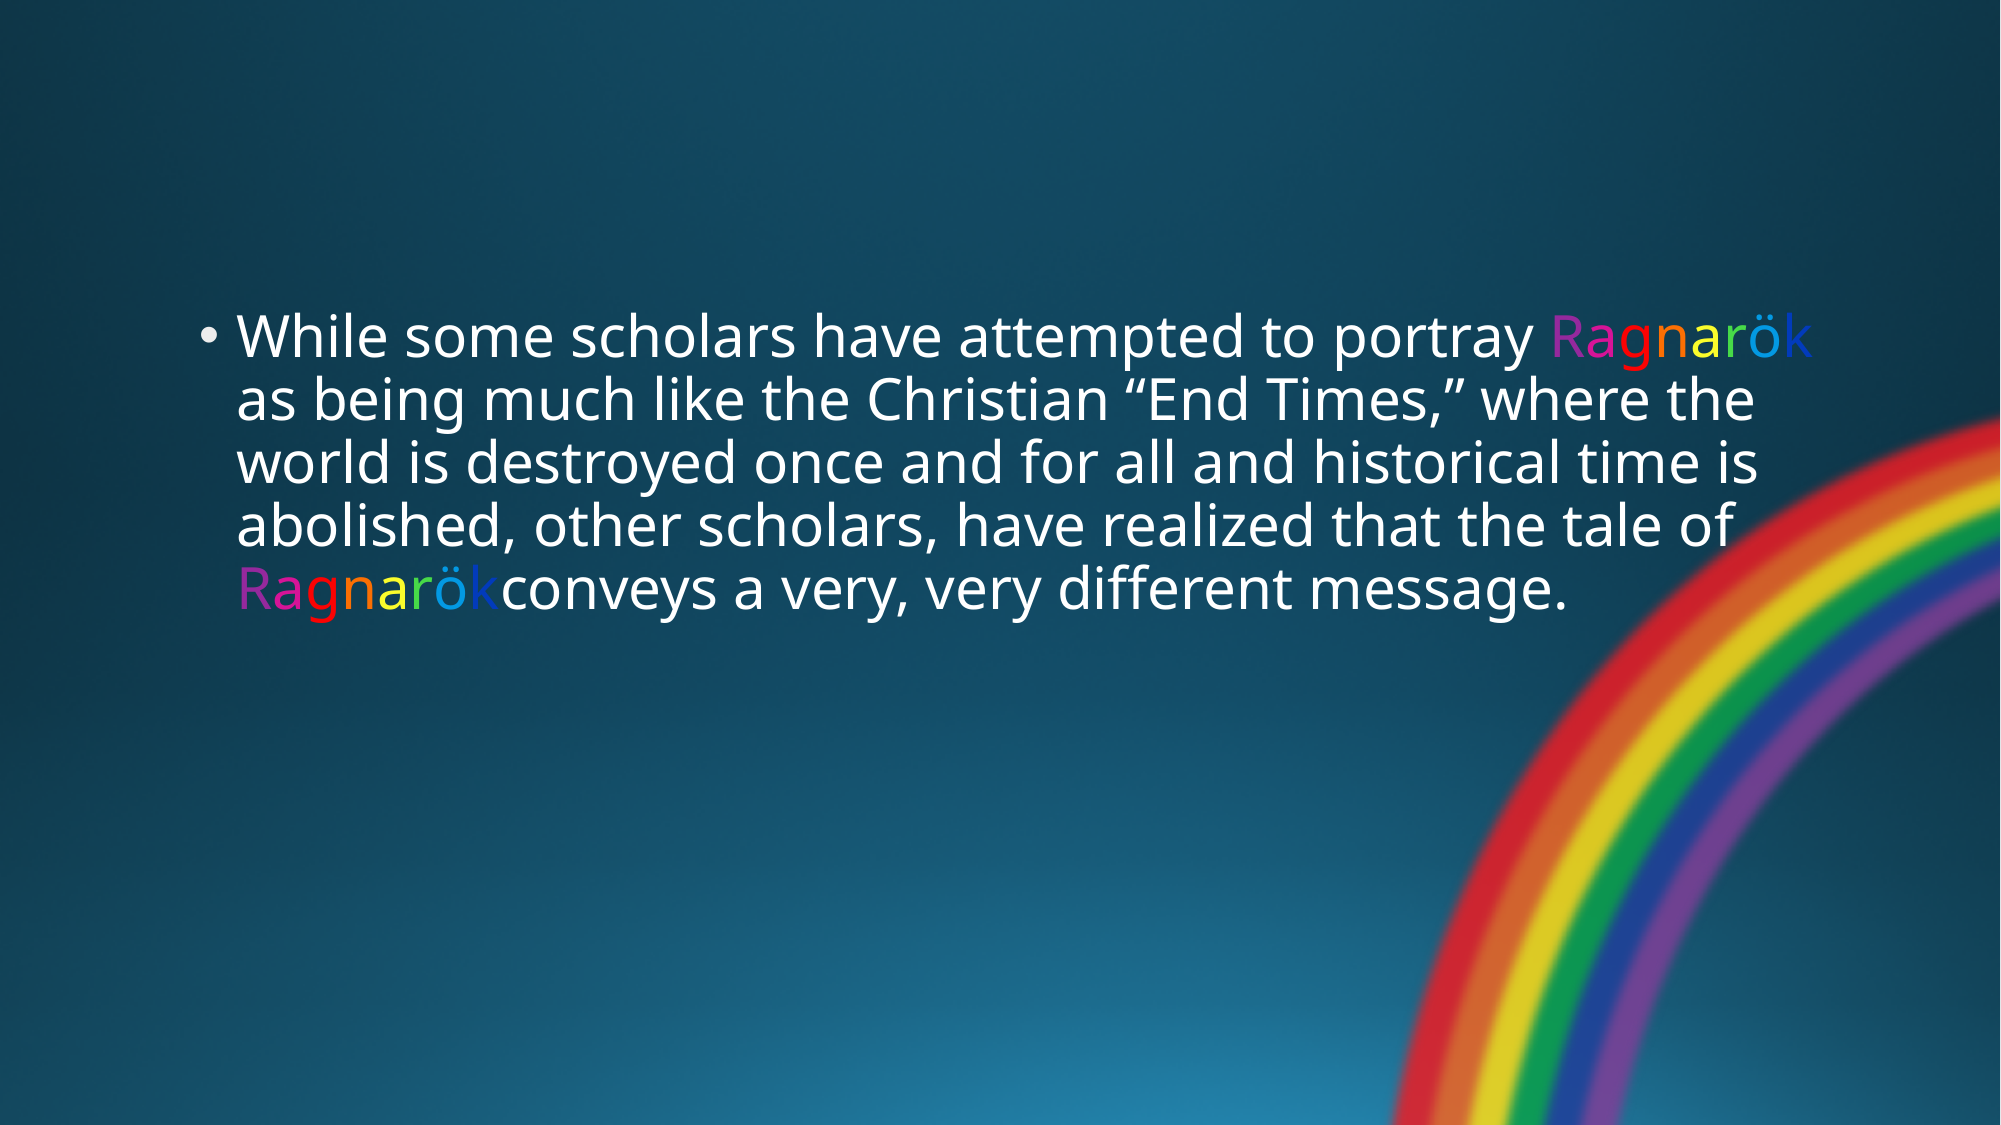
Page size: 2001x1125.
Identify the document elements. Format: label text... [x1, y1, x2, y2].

list While some scholars have attempted to portray Ragnarök as being much like the Christian “End Times,” where the world is destroyed once and for all and historical time is abolished, other scholars, have realized that the tale of Ragnarökconveys a very, very different message. [183, 299, 1863, 1014]
picture [0, 0, 2001, 1125]
